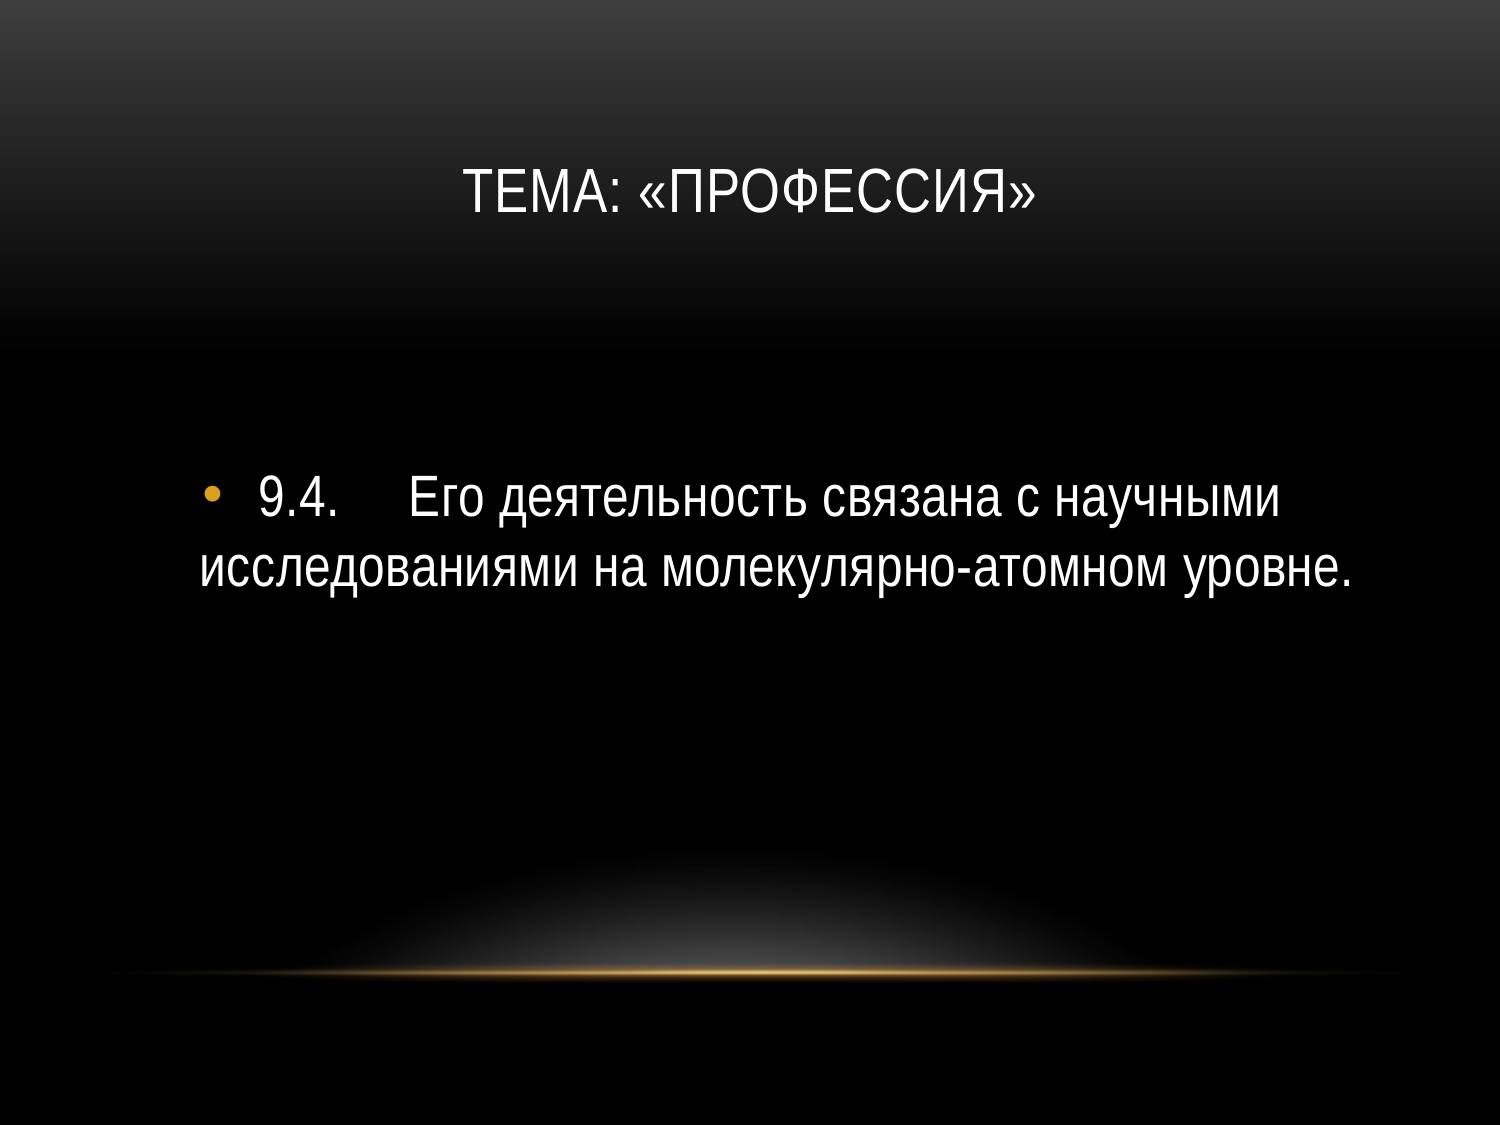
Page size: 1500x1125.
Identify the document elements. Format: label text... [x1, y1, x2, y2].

list 9.4. Его деятельность связана с научными исследованиями на молекулярно-атомном уровне. [99, 262, 1400, 938]
picture [0, 0, 1500, 1125]
title Тема: «ПРОФЕССИЯ» [99, 45, 1400, 233]
